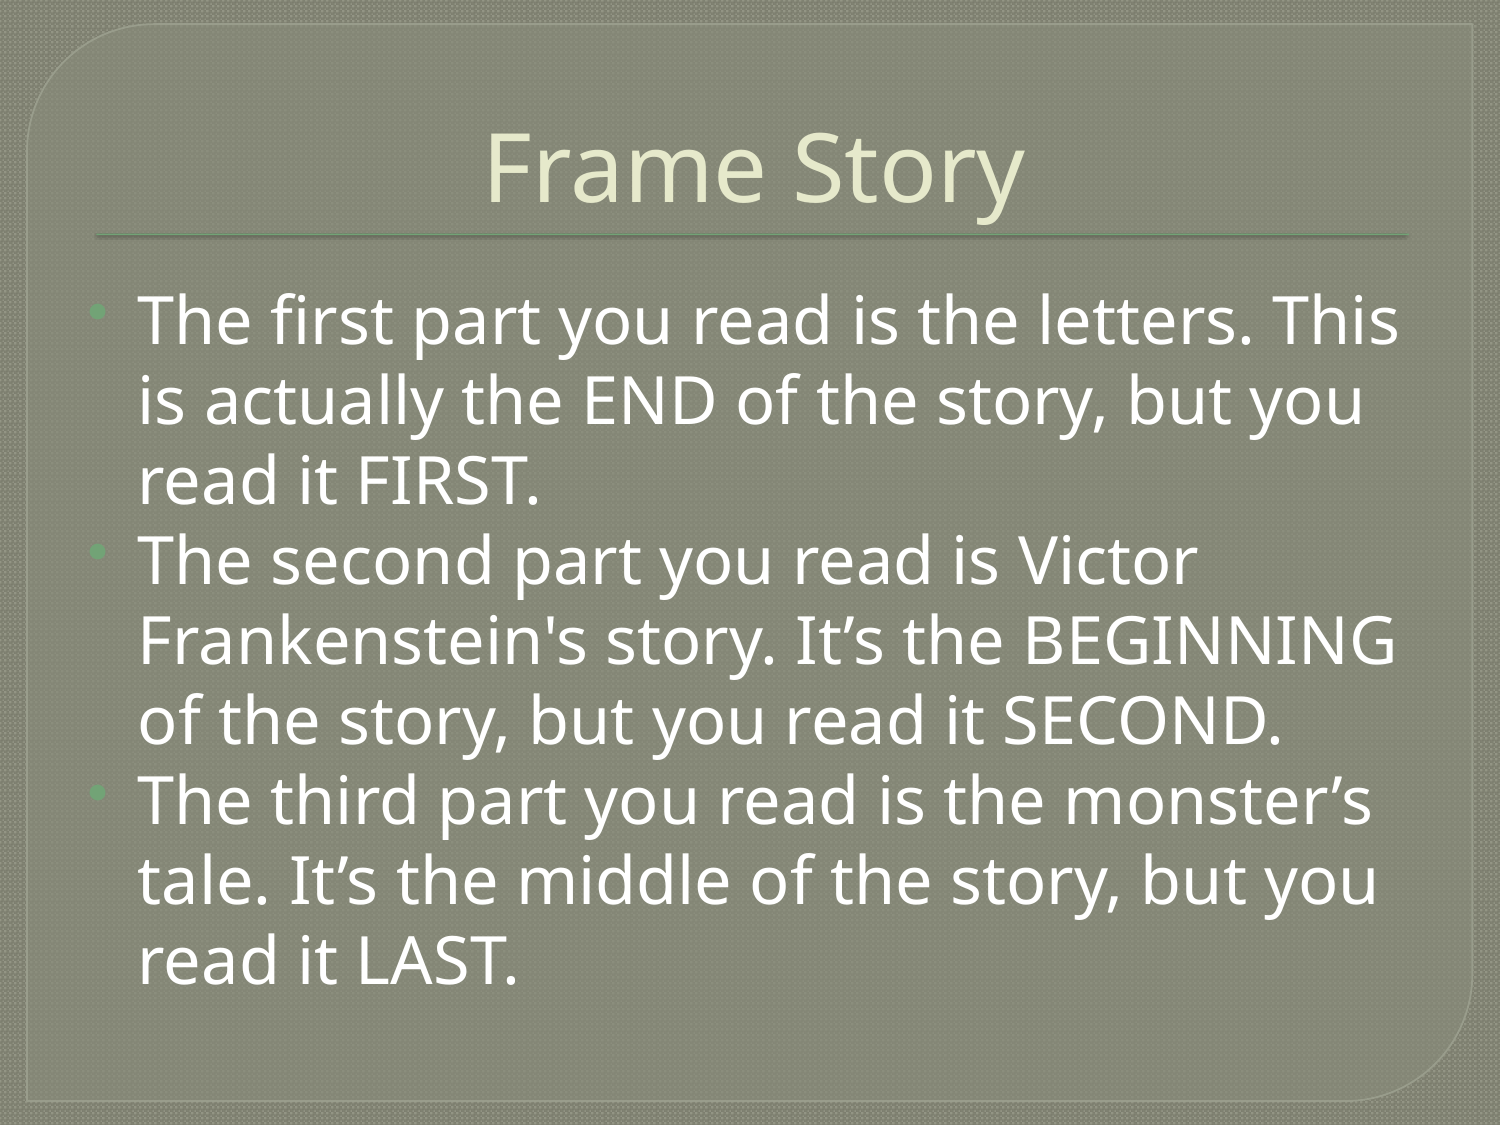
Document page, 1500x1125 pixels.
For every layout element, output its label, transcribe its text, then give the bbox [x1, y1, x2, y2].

list The first part you read is the letters. This is actually the END of the story, but you read it FIRST. The second part you read is Victor Frankenstein's story. It’s the BEGINNING of the story, but you read it SECOND. The third part you read is the monster’s tale. It’s the middle of the story, but you read it LAST. [75, 270, 1425, 1013]
title Frame Story [75, 41, 1425, 230]
